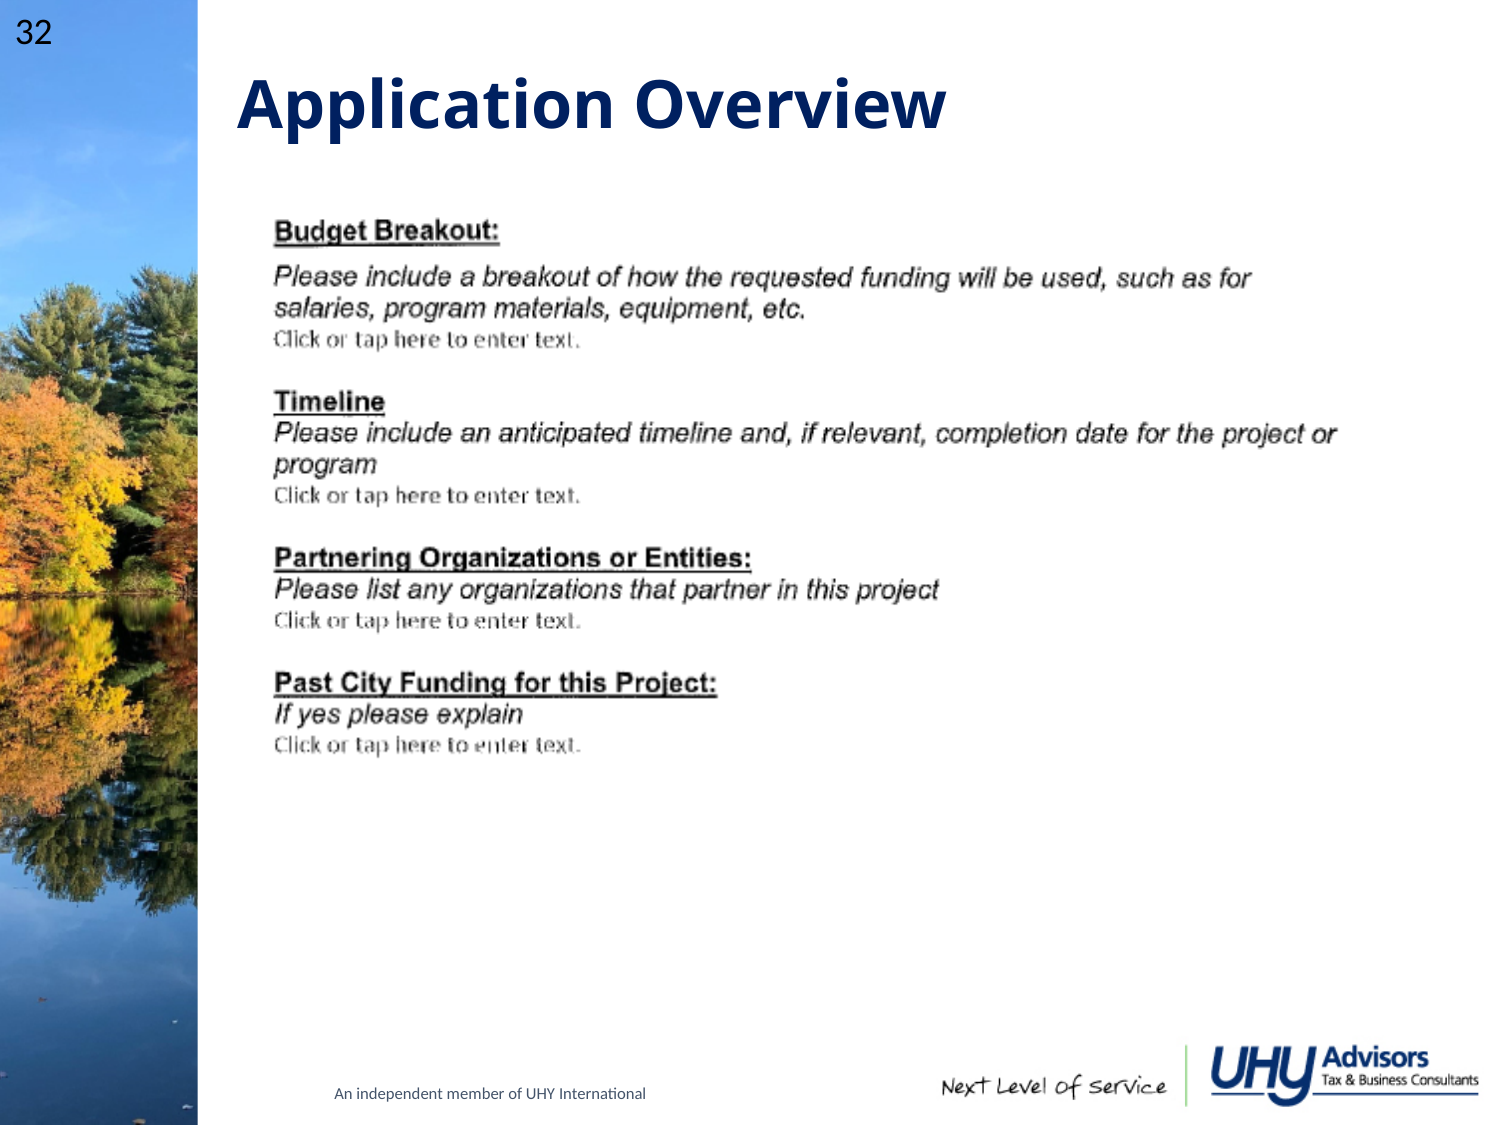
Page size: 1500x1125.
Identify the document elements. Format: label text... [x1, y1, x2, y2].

title Application Overview [221, 59, 1457, 154]
picture [207, 216, 1412, 802]
picture [936, 1035, 1484, 1118]
text_box 32 [0, 0, 77, 60]
picture [0, 0, 198, 1125]
